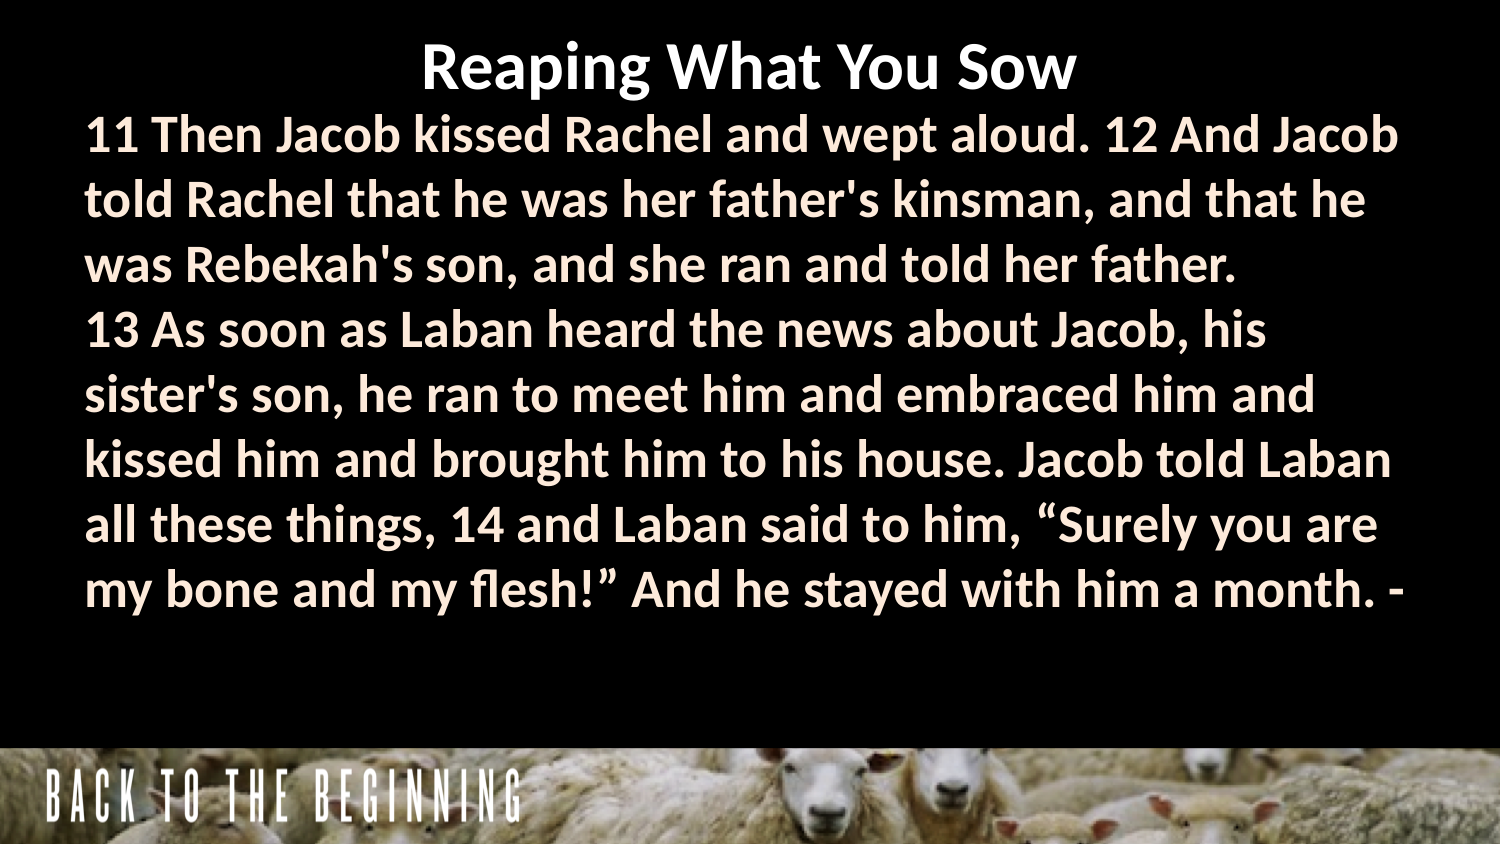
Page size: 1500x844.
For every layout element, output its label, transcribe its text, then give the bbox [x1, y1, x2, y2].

text_box Reaping What You Sow [0, 13, 1500, 111]
text_box 11 Then Jacob kissed Rachel and wept aloud. 12 And Jacob told Rachel that he was her father's kinsman, and that he was Rebekah's son, and she ran and told her father. 13 As soon as Laban heard the news about Jacob, his sister's son, he ran to meet him and embraced him and kissed him and brought him to his house. Jacob told Laban all these things, 14 and Laban said to him, “Surely you are my bone and my flesh!” And he stayed with him a month. - [69, 90, 1429, 626]
picture [0, 747, 1500, 844]
